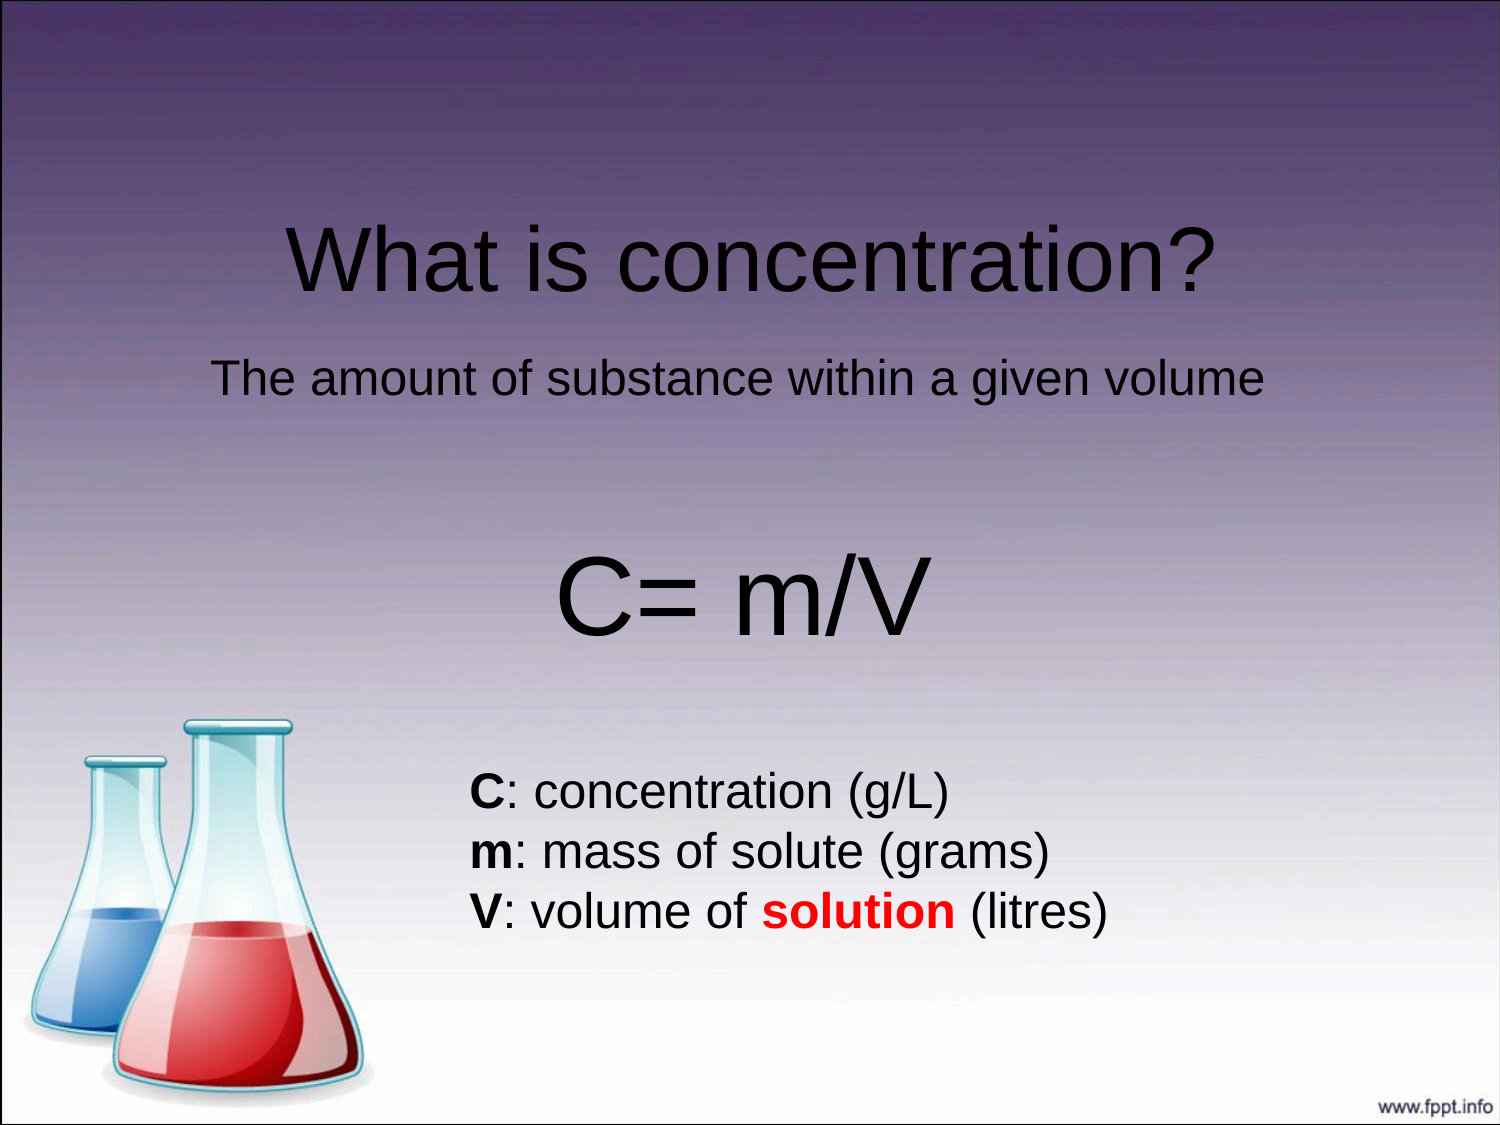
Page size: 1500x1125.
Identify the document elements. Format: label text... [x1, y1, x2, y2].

title What is concentration? [76, 160, 1428, 349]
picture [0, 0, 1500, 1125]
text_box C= m/V [525, 515, 961, 751]
text_box The amount of substance within a given volume [159, 337, 1317, 473]
text_box C: concentration (g/L) m: mass of solute (grams) V: volume of solution (litres) [454, 751, 1199, 1007]
